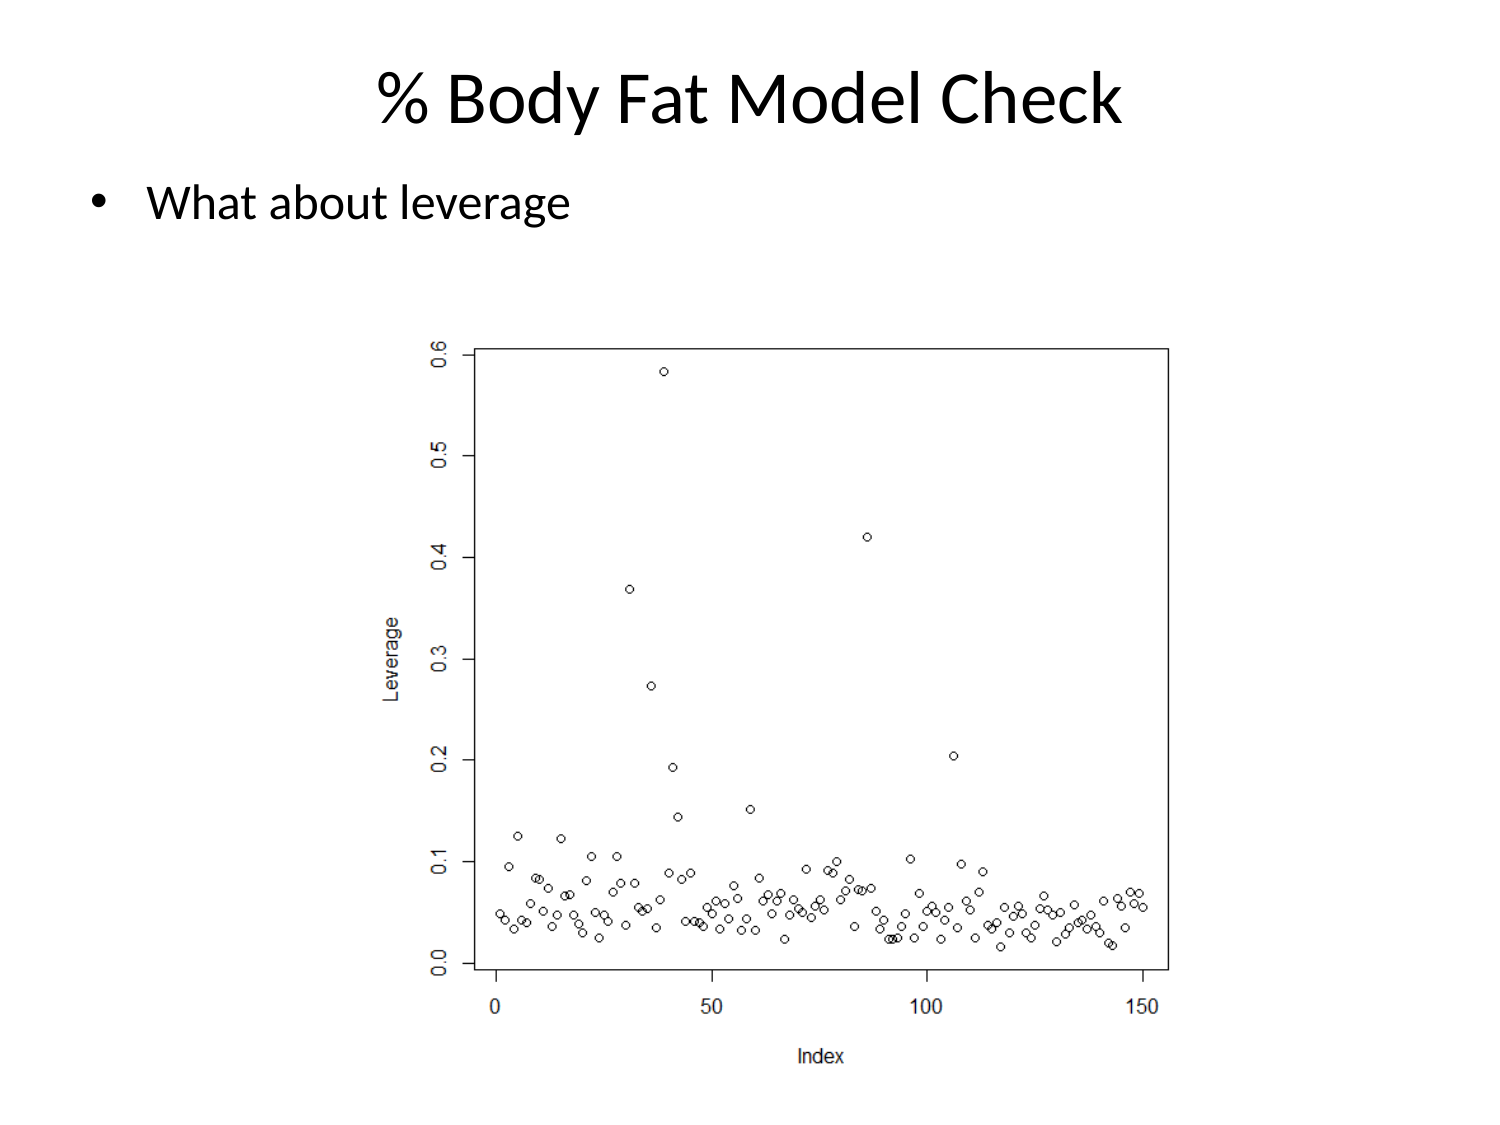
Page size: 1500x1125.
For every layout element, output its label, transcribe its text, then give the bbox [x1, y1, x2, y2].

list What about leverage [75, 162, 1425, 1050]
picture [374, 249, 1220, 1094]
title % Body Fat Model Check [75, 0, 1425, 162]
